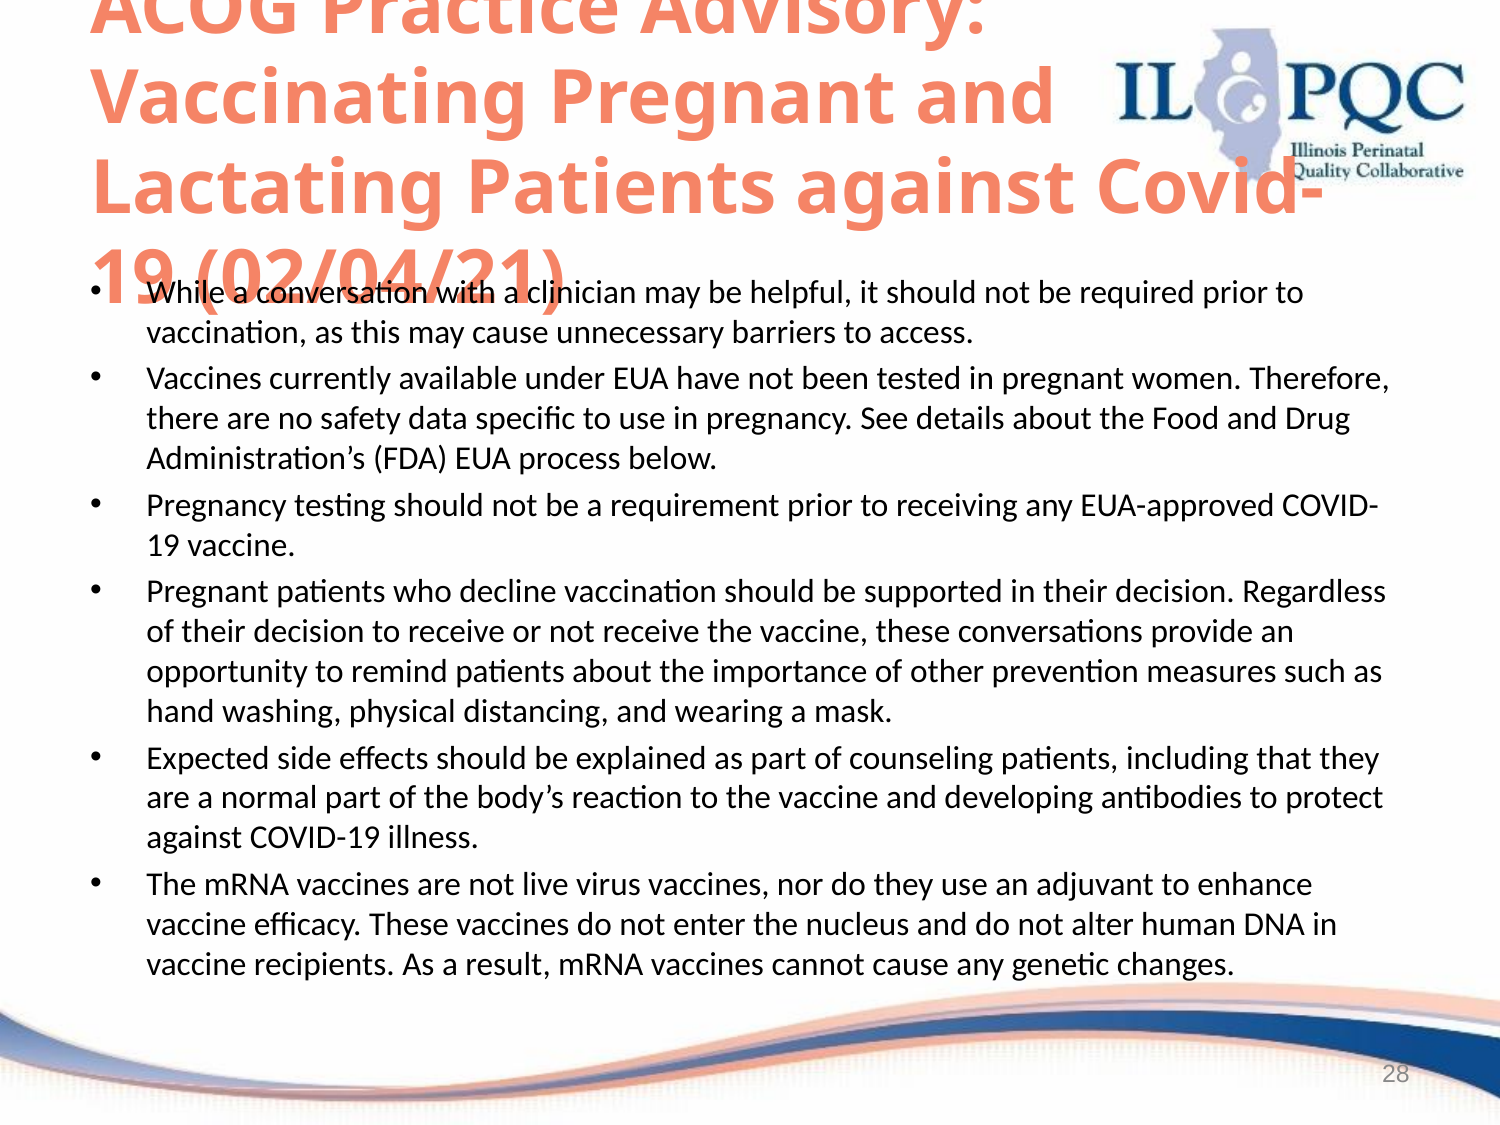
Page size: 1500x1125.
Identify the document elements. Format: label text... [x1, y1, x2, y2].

title ACOG Practice Advisory: Vaccinating Pregnant and Lactating Patients against Covid-19 (02/04/21) [75, 45, 1425, 233]
slide_number 28 [1074, 1042, 1425, 1103]
list While a conversation with a clinician may be helpful, it should not be required prior to vaccination, as this may cause unnecessary barriers to access. Vaccines currently available under EUA have not been tested in pregnant women. Therefore, there are no safety data specific to use in pregnancy. See details about the Food and Drug Administration’s (FDA) EUA process below. Pregnancy testing should not be a requirement prior to receiving any EUA-approved COVID-19 vaccine. Pregnant patients who decline vaccination should be supported in their decision. Regardless of their decision to receive or not receive the vaccine, these conversations provide an opportunity to remind patients about the importance of other prevention measures such as hand washing, physical distancing, and wearing a mask. Expected side effects should be explained as part of counseling patients, including that they are a normal part of the body’s reaction to the vaccine and developing antibodies to protect against COVID-19 illness. The mRNA vaccines are not live virus vaccines, nor do they use an adjuvant to enhance vaccine efficacy. These vaccines do not enter the nucleus and do not alter human DNA in vaccine recipients. As a result, mRNA vaccines cannot cause any genetic changes. [75, 262, 1425, 1005]
picture [0, 0, 1500, 1125]
